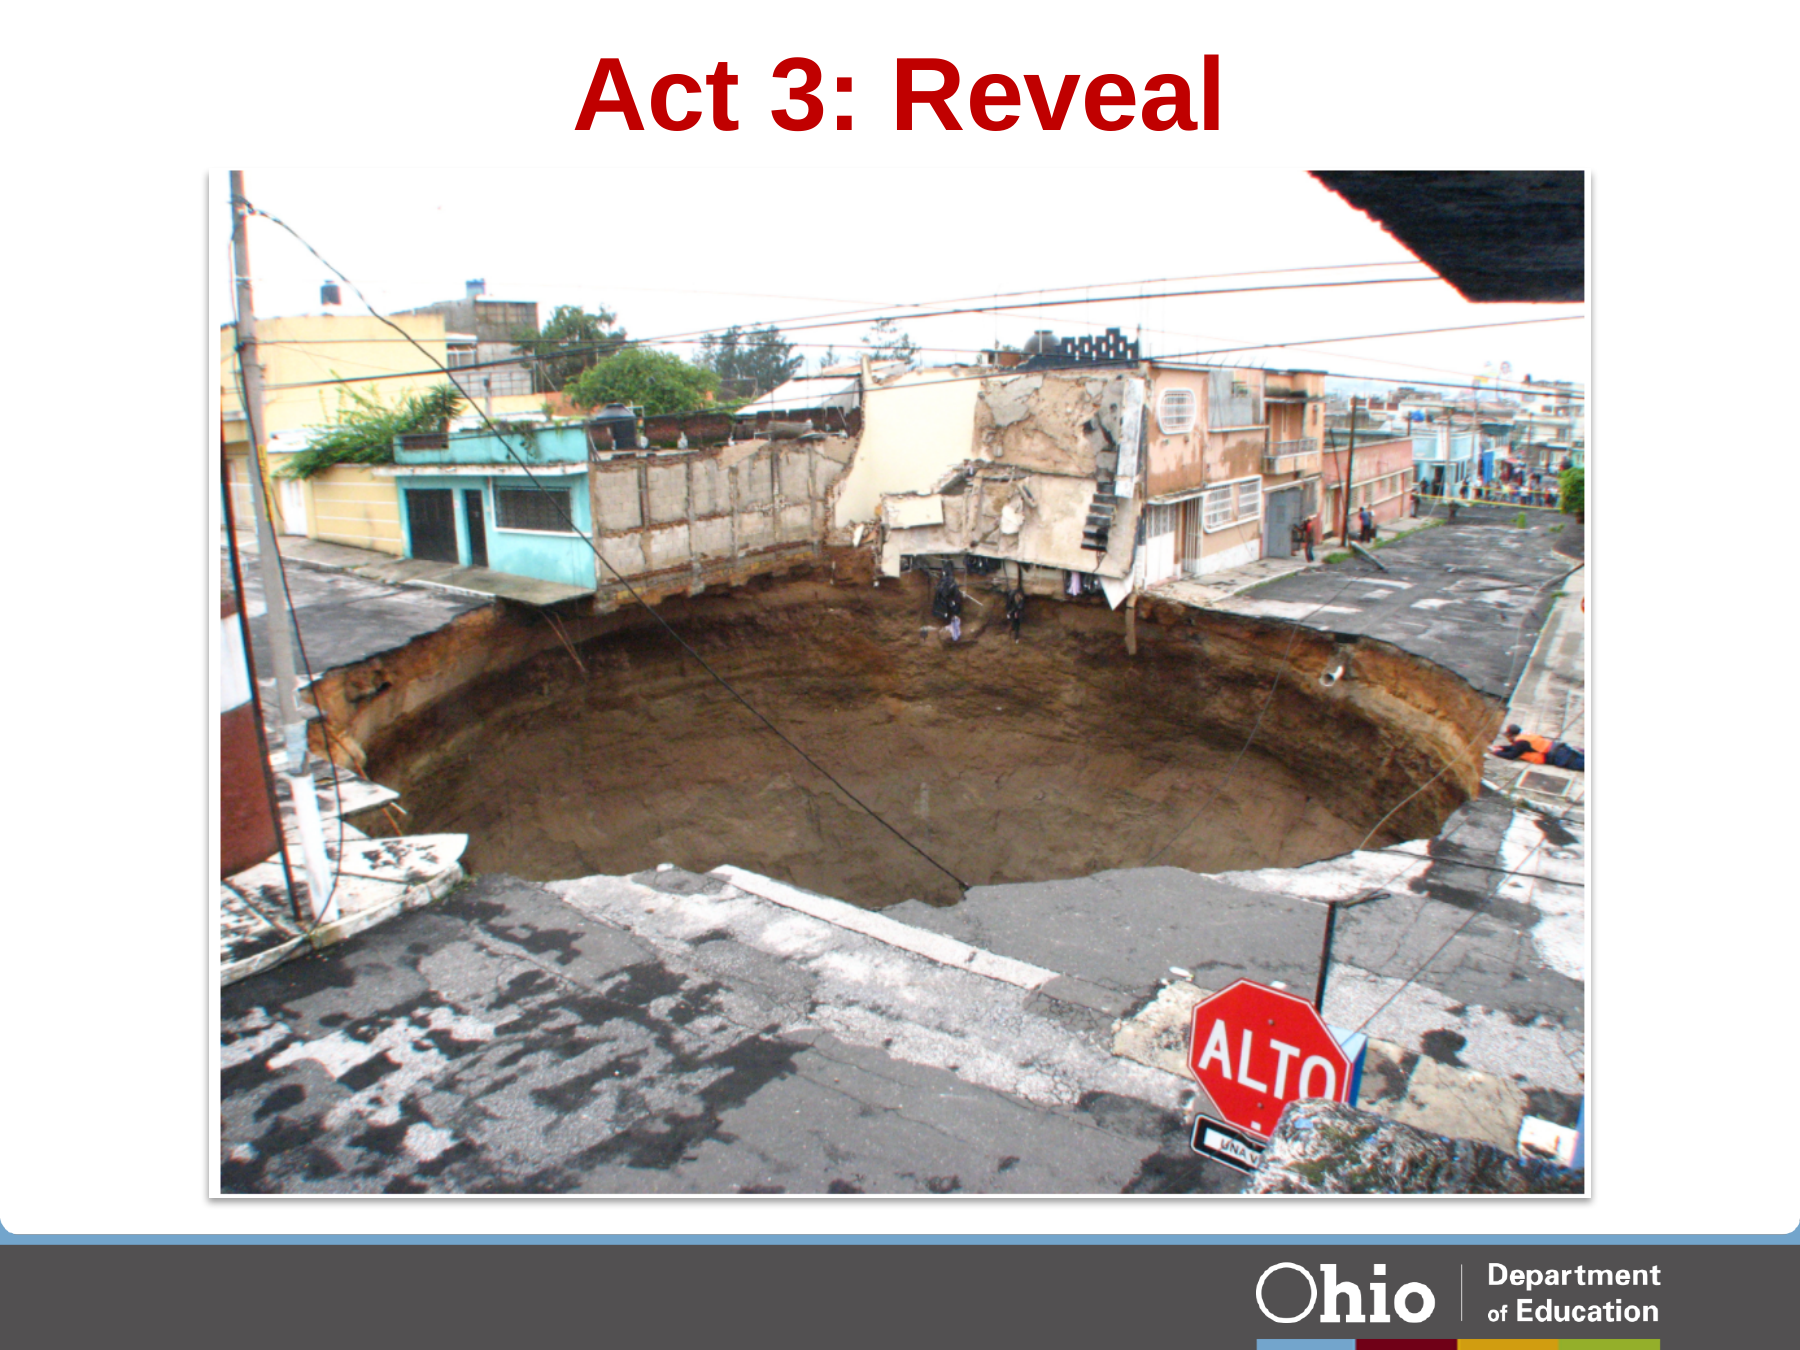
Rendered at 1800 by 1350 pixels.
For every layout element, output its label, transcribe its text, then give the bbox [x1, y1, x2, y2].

title Act 3: Reveal [90, 26, 1710, 153]
picture [0, 168, 1800, 1350]
